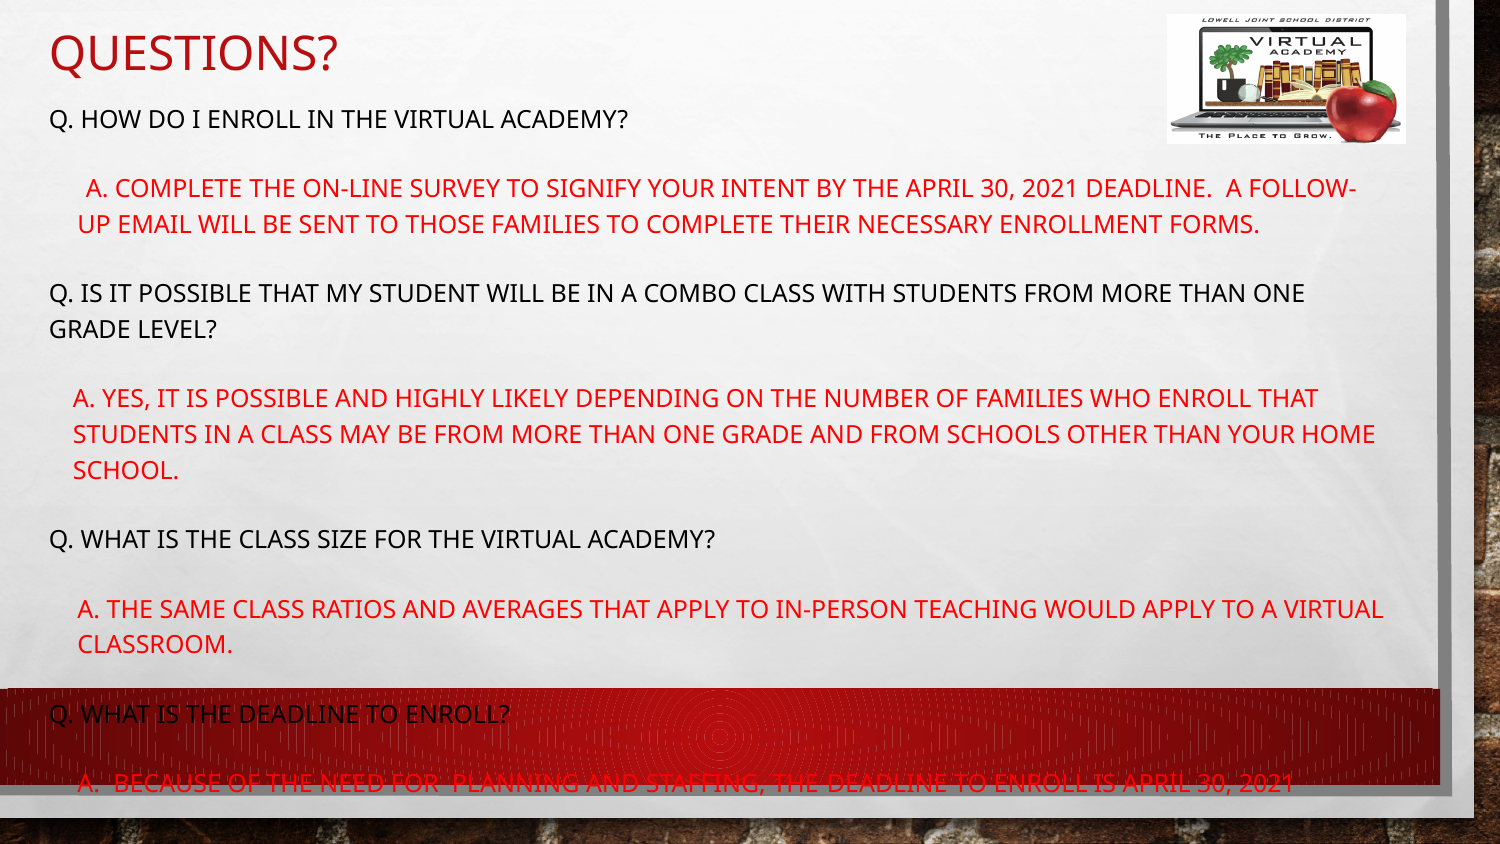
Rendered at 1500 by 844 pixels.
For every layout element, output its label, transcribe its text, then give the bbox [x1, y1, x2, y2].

picture [1167, 13, 1406, 144]
list Q. How do I enroll in the Virtual Academy? a. Complete the on-line survey to signify your intent by the April 30, 2021 deadline. A follow-up email will be sent to those families to complete their necessary enrollment forms. Q. Is it possible that my student will be in a combo class with students from more than one grade level? a. Yes, it is possible and highly likely depending on the number of families who enroll that students in a class may be from more than one grade and from schools other than your home school. Q. What is the class size for the Virtual Academy? A. The same class ratios and averages that apply to in-person teaching would apply to a virtual classroom. Q. What is the deadline to enroll? A. Because of the need for planning and staffing, the deadline to enroll is april 30, 2021 [33, 82, 1406, 733]
title Questions? [33, 14, 743, 82]
picture [0, 0, 1500, 844]
